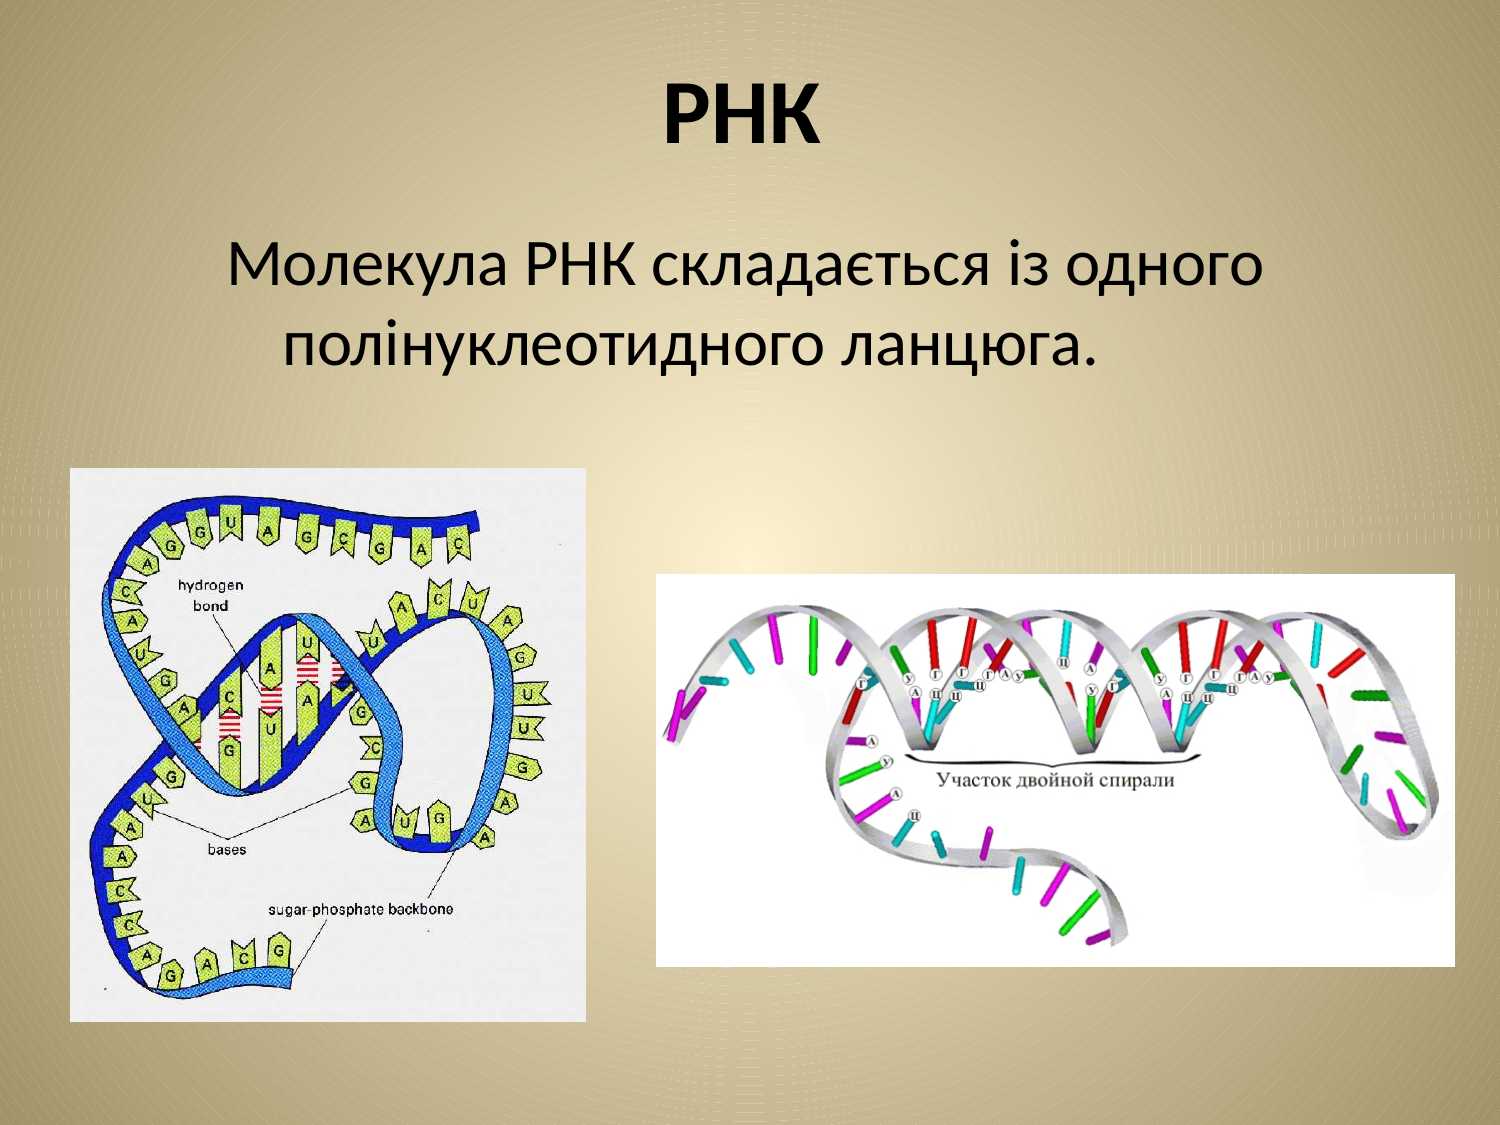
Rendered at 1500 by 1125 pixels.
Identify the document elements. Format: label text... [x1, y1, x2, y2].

picture [70, 468, 587, 1022]
title РНК [492, 23, 992, 190]
list Молекула РНК складається із одного полінуклеотидного ланцюга. [210, 210, 1500, 434]
picture [655, 573, 1455, 967]
